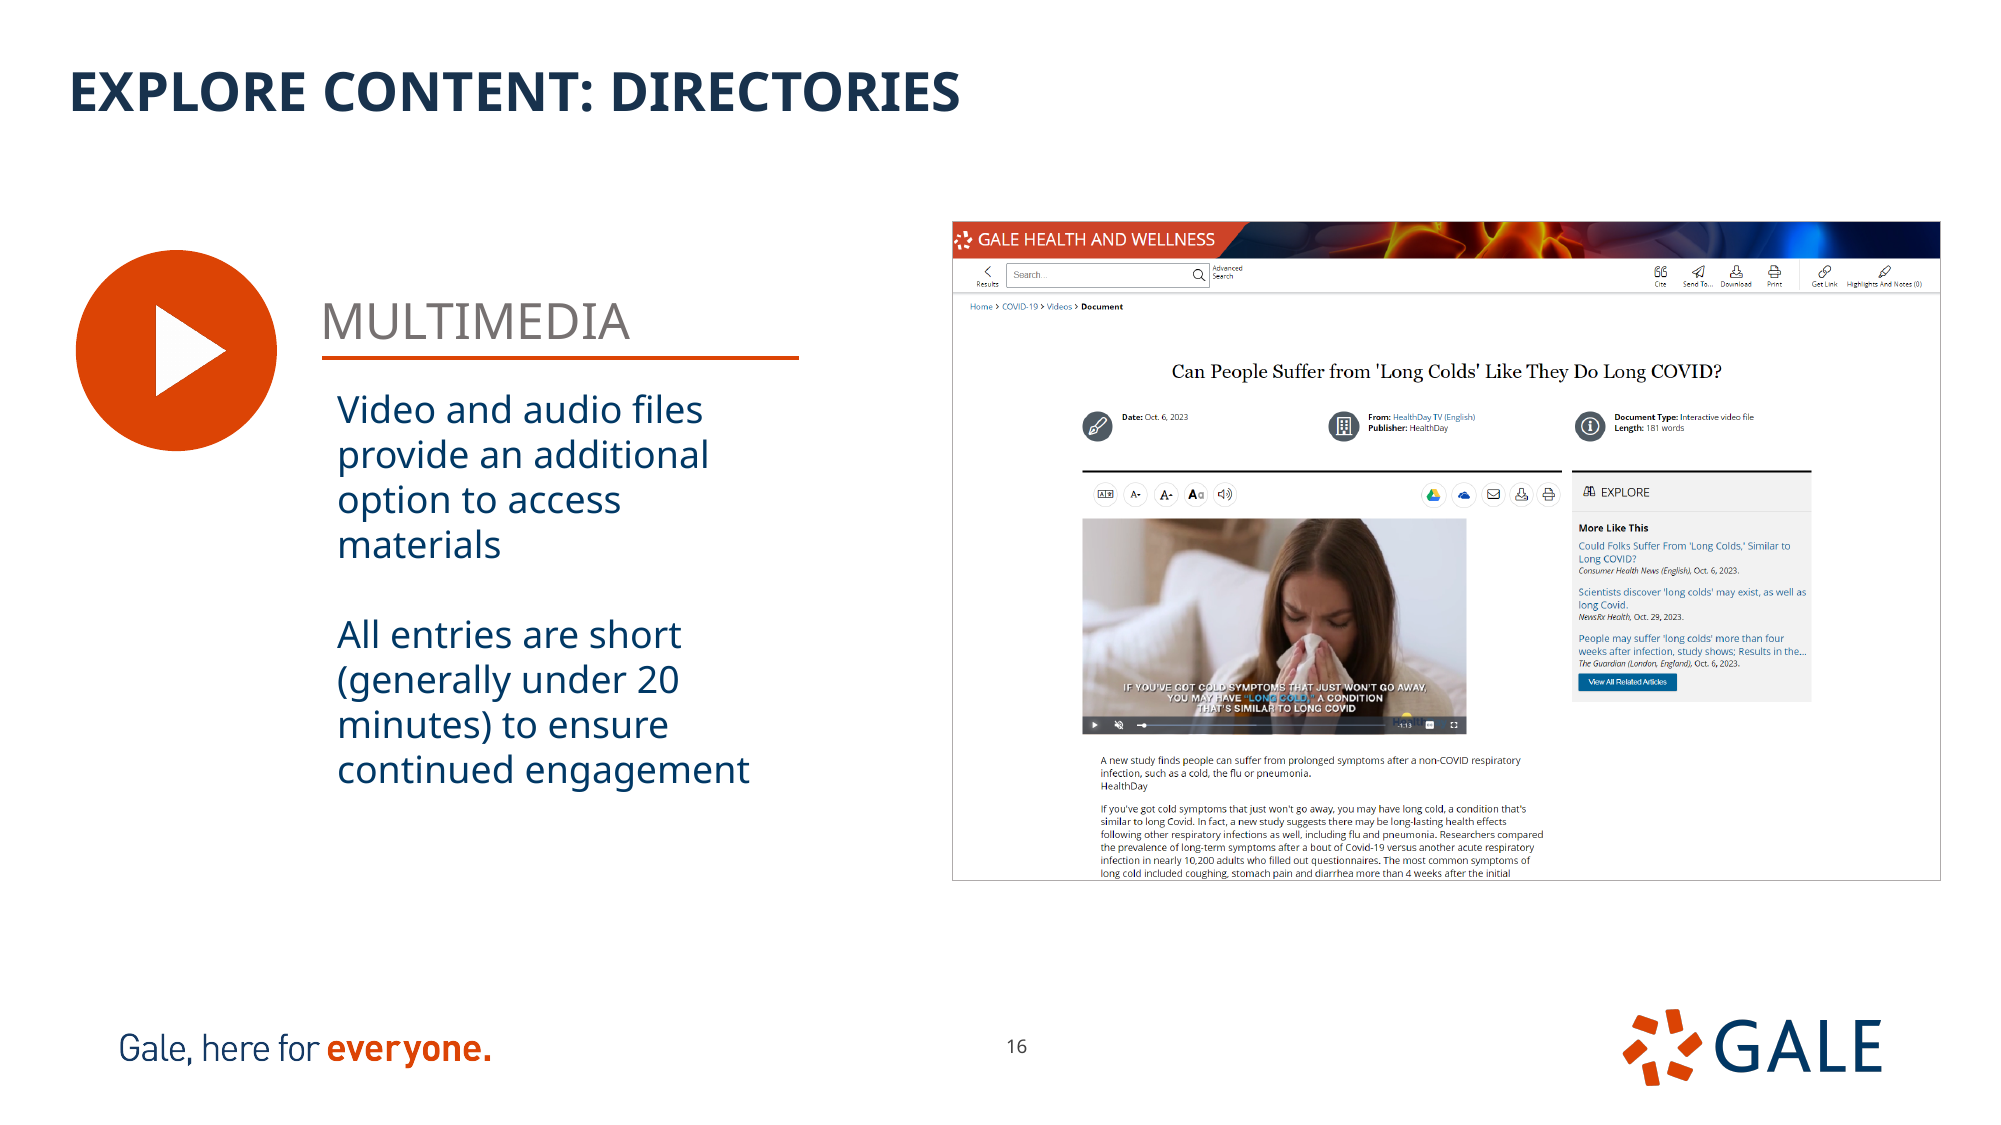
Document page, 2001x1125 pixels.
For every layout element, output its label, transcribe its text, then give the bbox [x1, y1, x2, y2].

title EXPLORE CONTENT: DIRECTORIES [53, 36, 1836, 151]
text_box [75, 250, 277, 452]
picture [1622, 1009, 1882, 1086]
picture [91, 1009, 529, 1086]
text_box Video and audio files provide an additional option to access materials All entries are short (generally under 20 minutes) to ensure continued engagement [322, 378, 800, 799]
slide_number 16 [986, 1027, 1047, 1088]
text_box MULTIMEDIA [305, 282, 758, 357]
picture [952, 221, 1941, 881]
